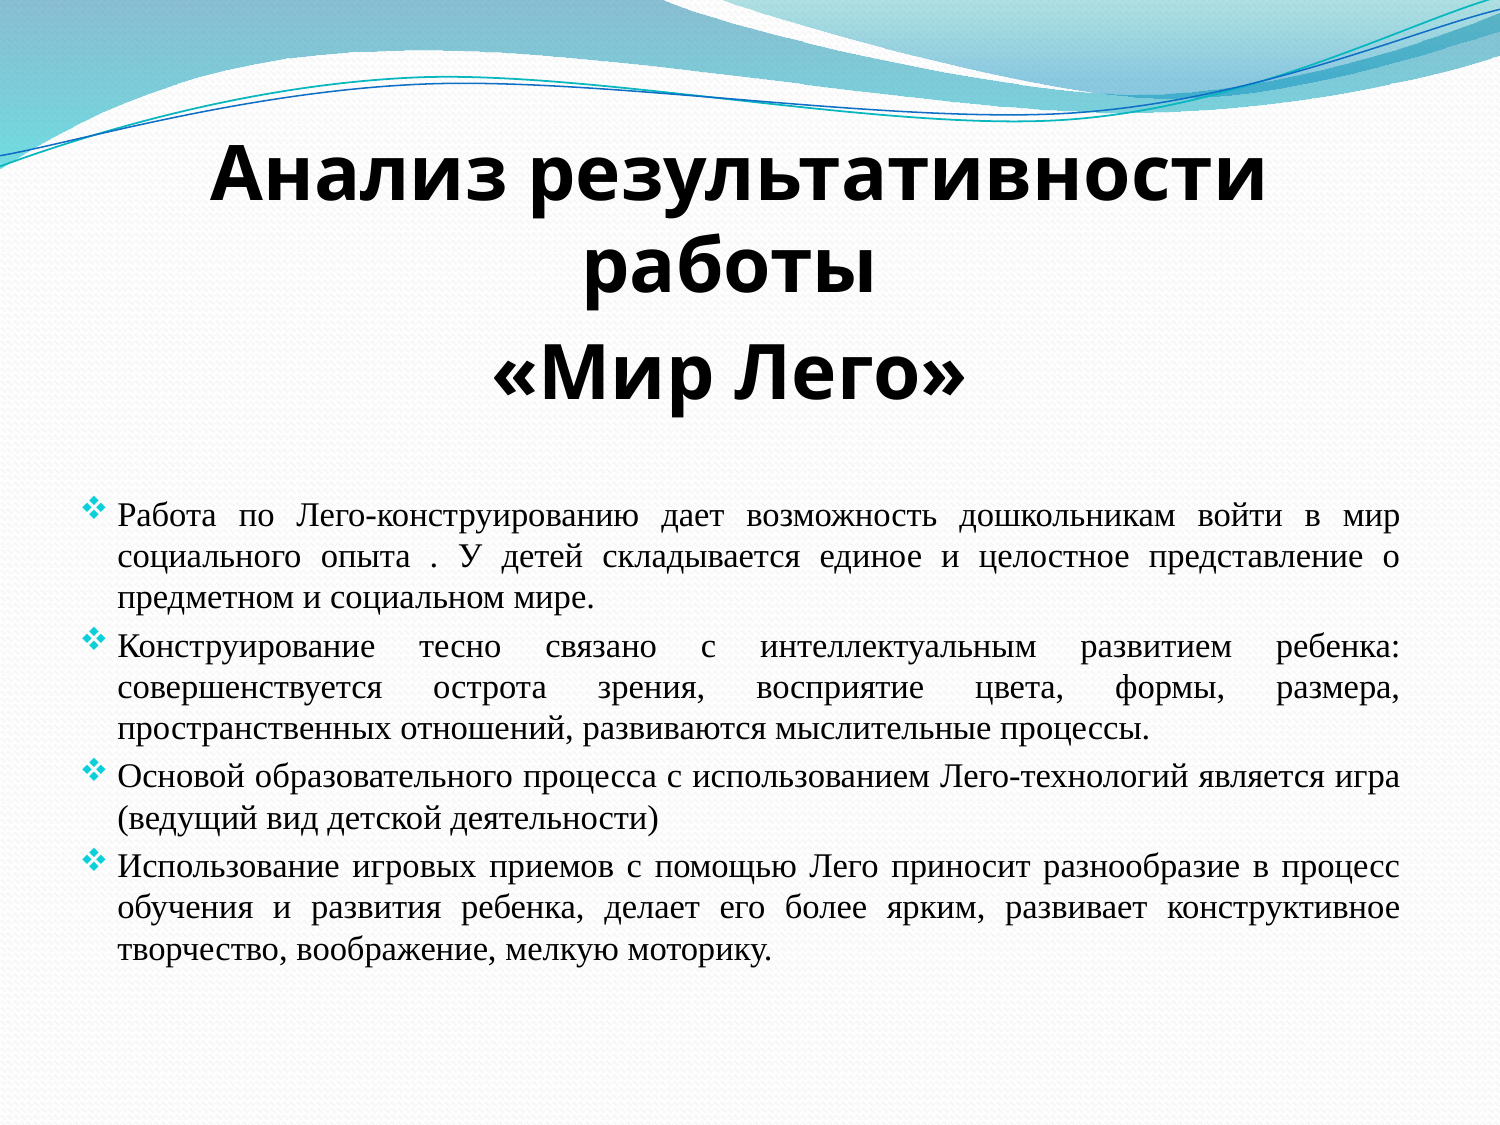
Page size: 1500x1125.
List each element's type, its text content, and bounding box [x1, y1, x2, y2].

list Анализ результативности работы «Мир Лего» Работа по Лего-конструированию дает возможность дошкольникам войти в мир социального опыта . У детей складывается единое и целостное представление о предметном и социальном мире. Конструирование тесно связано с интеллектуальным развитием ребенка: совершенствуется острота зрения, восприятие цвета, формы, размера, пространственных отношений, развиваются мыслительные процессы. Основой образовательного процесса с использованием Лего-технологий является игра (ведущий вид детской деятельности) Использование игровых приемов с помощью Лего приносит разнообразие в процесс обучения и развития ребенка, делает его более ярким, развивает конструктивное творчество, воображение, мелкую моторику. [64, 78, 1415, 976]
